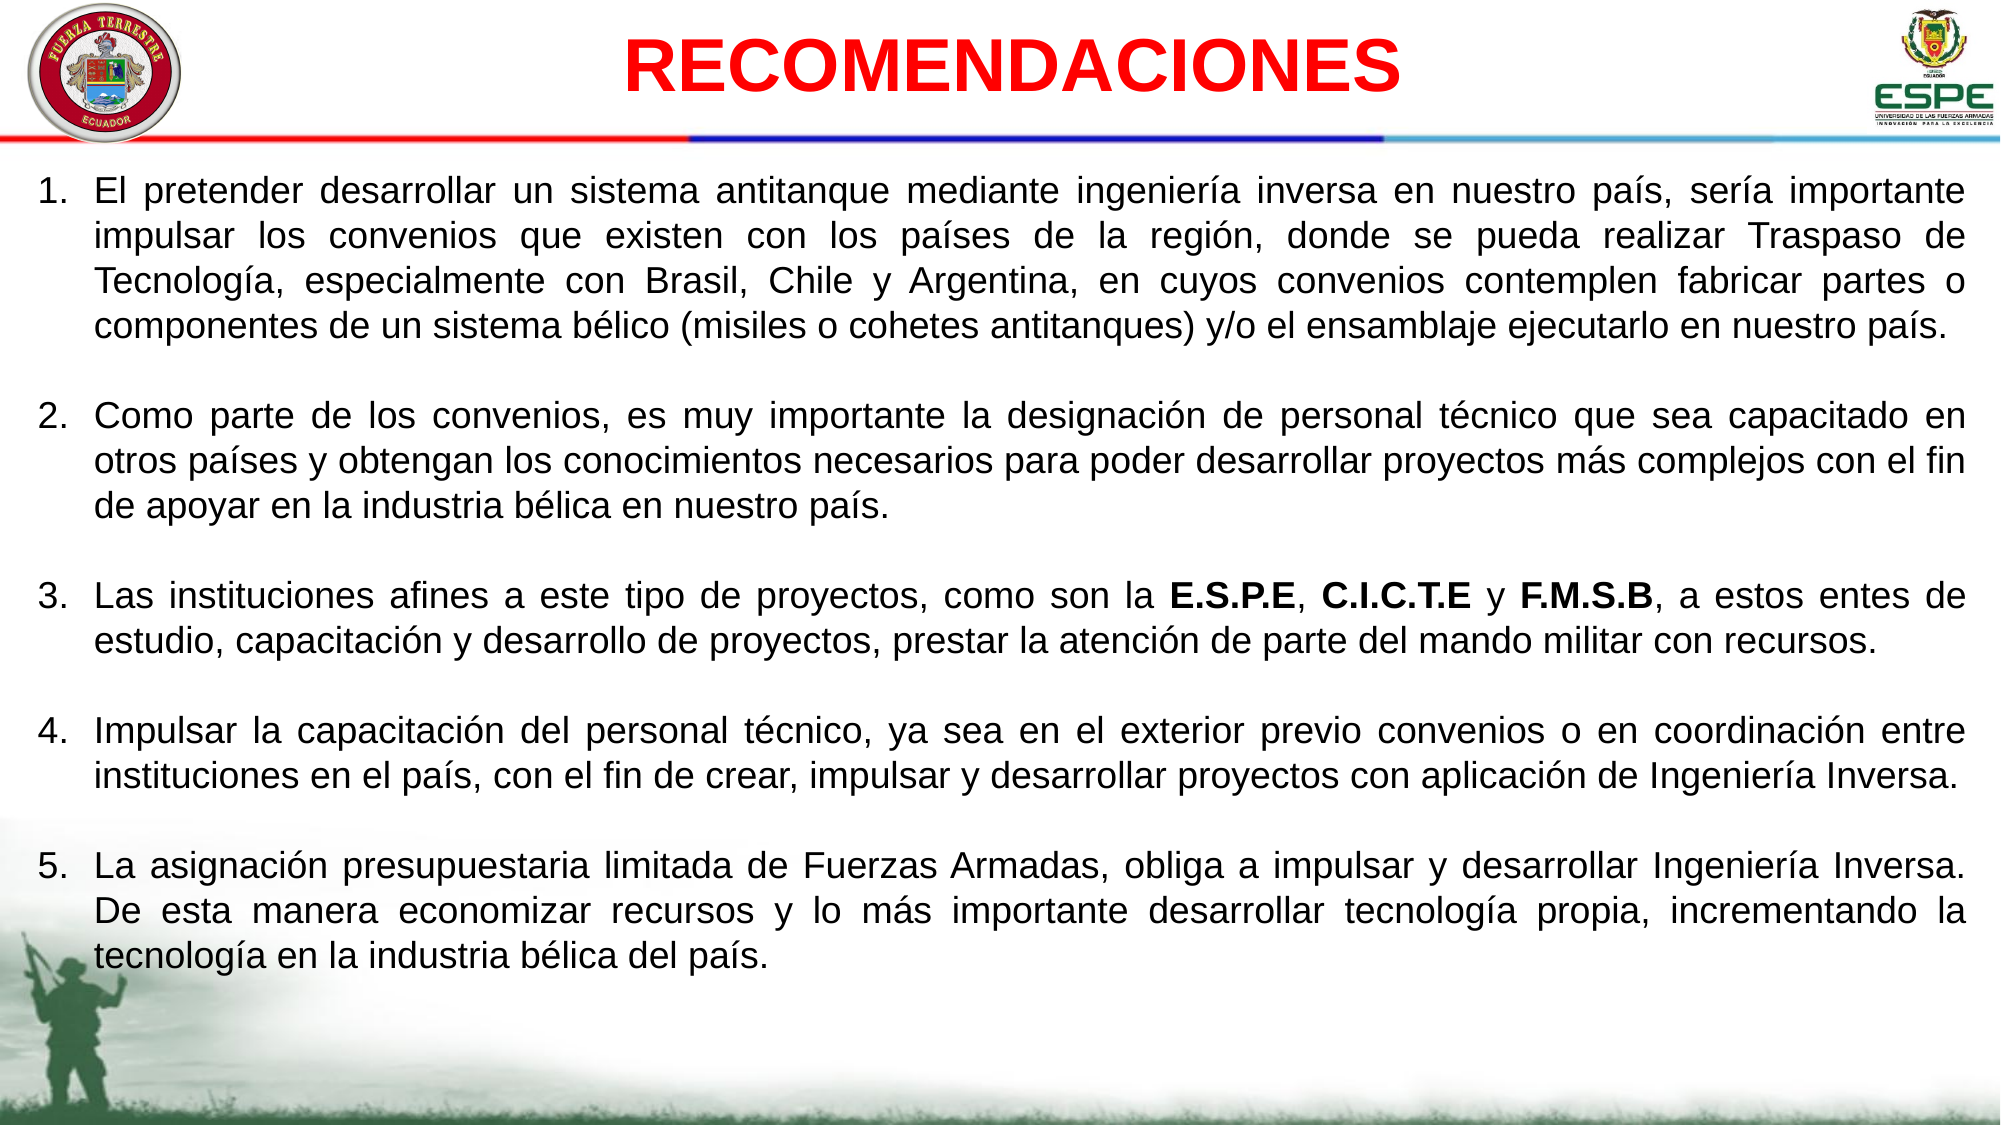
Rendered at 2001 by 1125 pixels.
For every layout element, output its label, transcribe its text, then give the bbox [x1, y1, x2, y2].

text_box RECOMENDACIONES [190, 8, 1861, 112]
text_box El pretender desarrollar un sistema antitanque mediante ingeniería inversa en nuestro país, sería importante impulsar los convenios que existen con los países de la región, donde se pueda realizar Traspaso de Tecnología, especialmente con Brasil, Chile y Argentina, en cuyos convenios contemplen fabricar partes o componentes de un sistema bélico (misiles o cohetes antitanques) y/o el ensamblaje ejecutarlo en nuestro país. Como parte de los convenios, es muy importante la designación de personal técnico que sea capacitado en otros países y obtengan los conocimientos necesarios para poder desarrollar proyectos más complejos con el fin de apoyar en la industria bélica en nuestro país. Las instituciones afines a este tipo de proyectos, como son la E.S.P.E, C.I.C.T.E y F.M.S.B, a estos entes de estudio, capacitación y desarrollo de proyectos, prestar la atención de parte del mando militar con recursos. Impulsar la capacitación del personal técnico, ya sea en el exterior previo convenios o en coordinación entre instituciones en el país, con el fin de crear, impulsar y desarrollar proyectos con aplicación de Ingeniería Inversa. La asignación presupuestaria limitada de Fuerzas Armadas, obliga a impulsar y desarrollar Ingeniería Inversa. De esta manera economizar recursos y lo más importante desarrollar tecnología propia, incrementando la tecnología en la industria bélica del país. [22, 158, 1982, 1073]
picture [0, 0, 2001, 1125]
